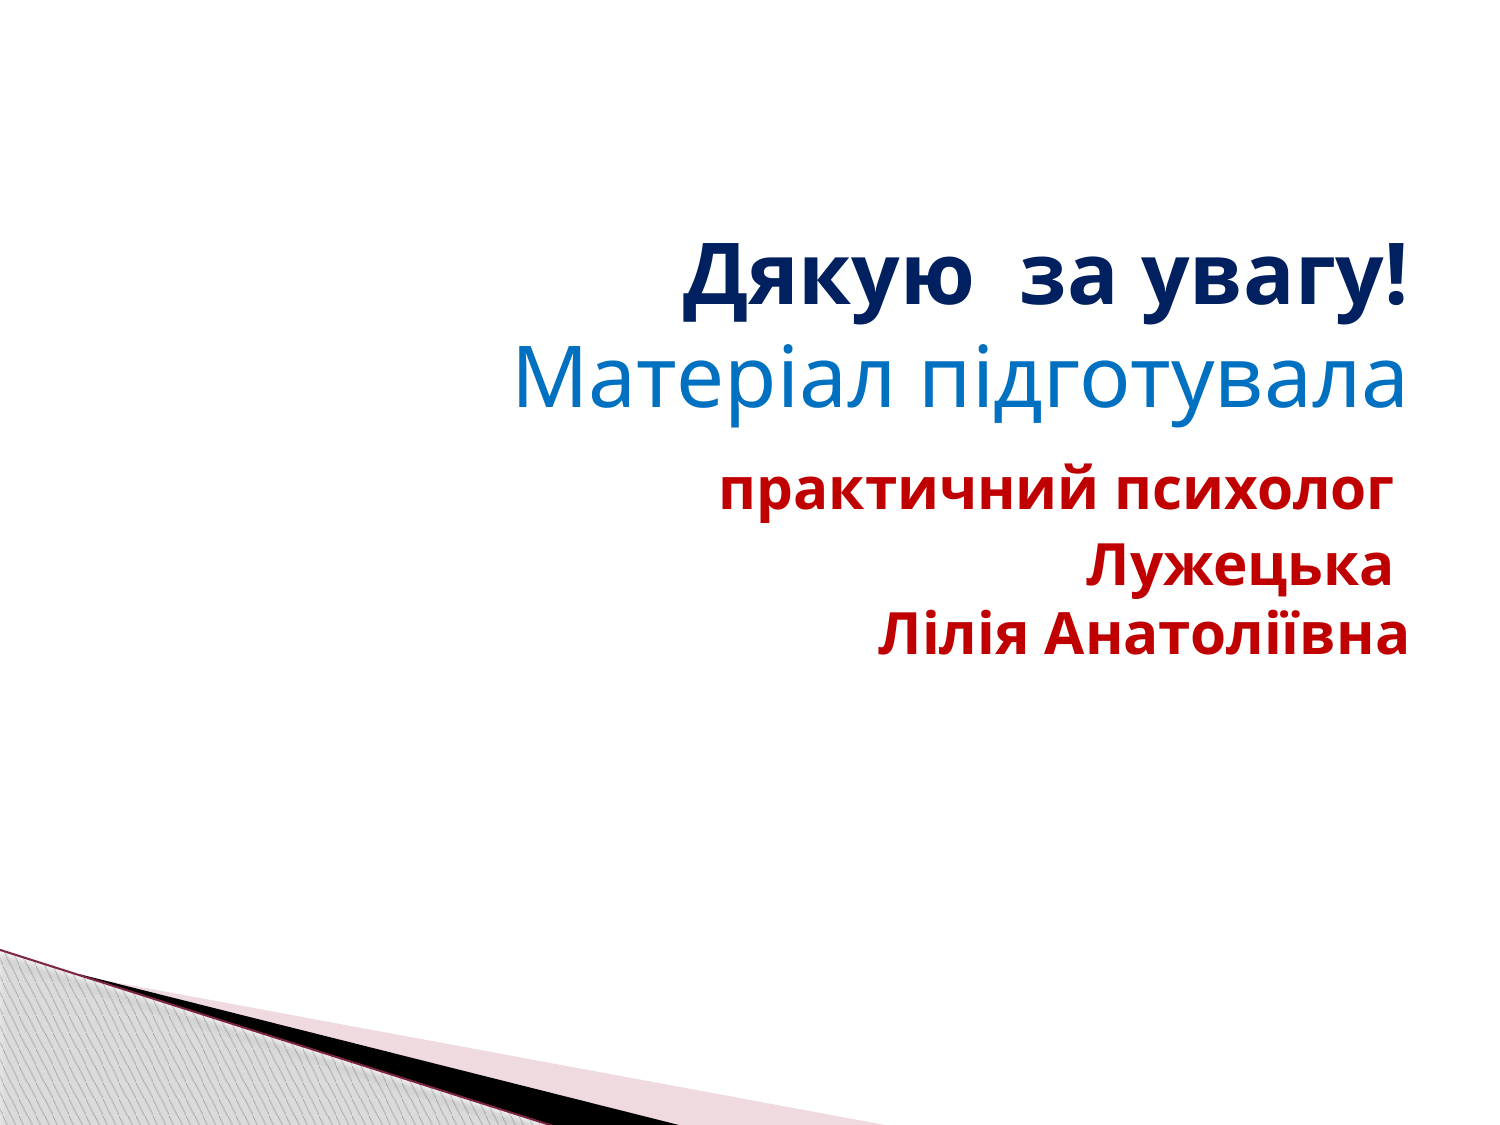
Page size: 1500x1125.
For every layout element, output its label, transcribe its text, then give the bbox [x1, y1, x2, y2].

title Дякую за увагу! Матеріал підготувала практичний психолог Лужецька Лілія Анатоліївна [75, 45, 1425, 739]
